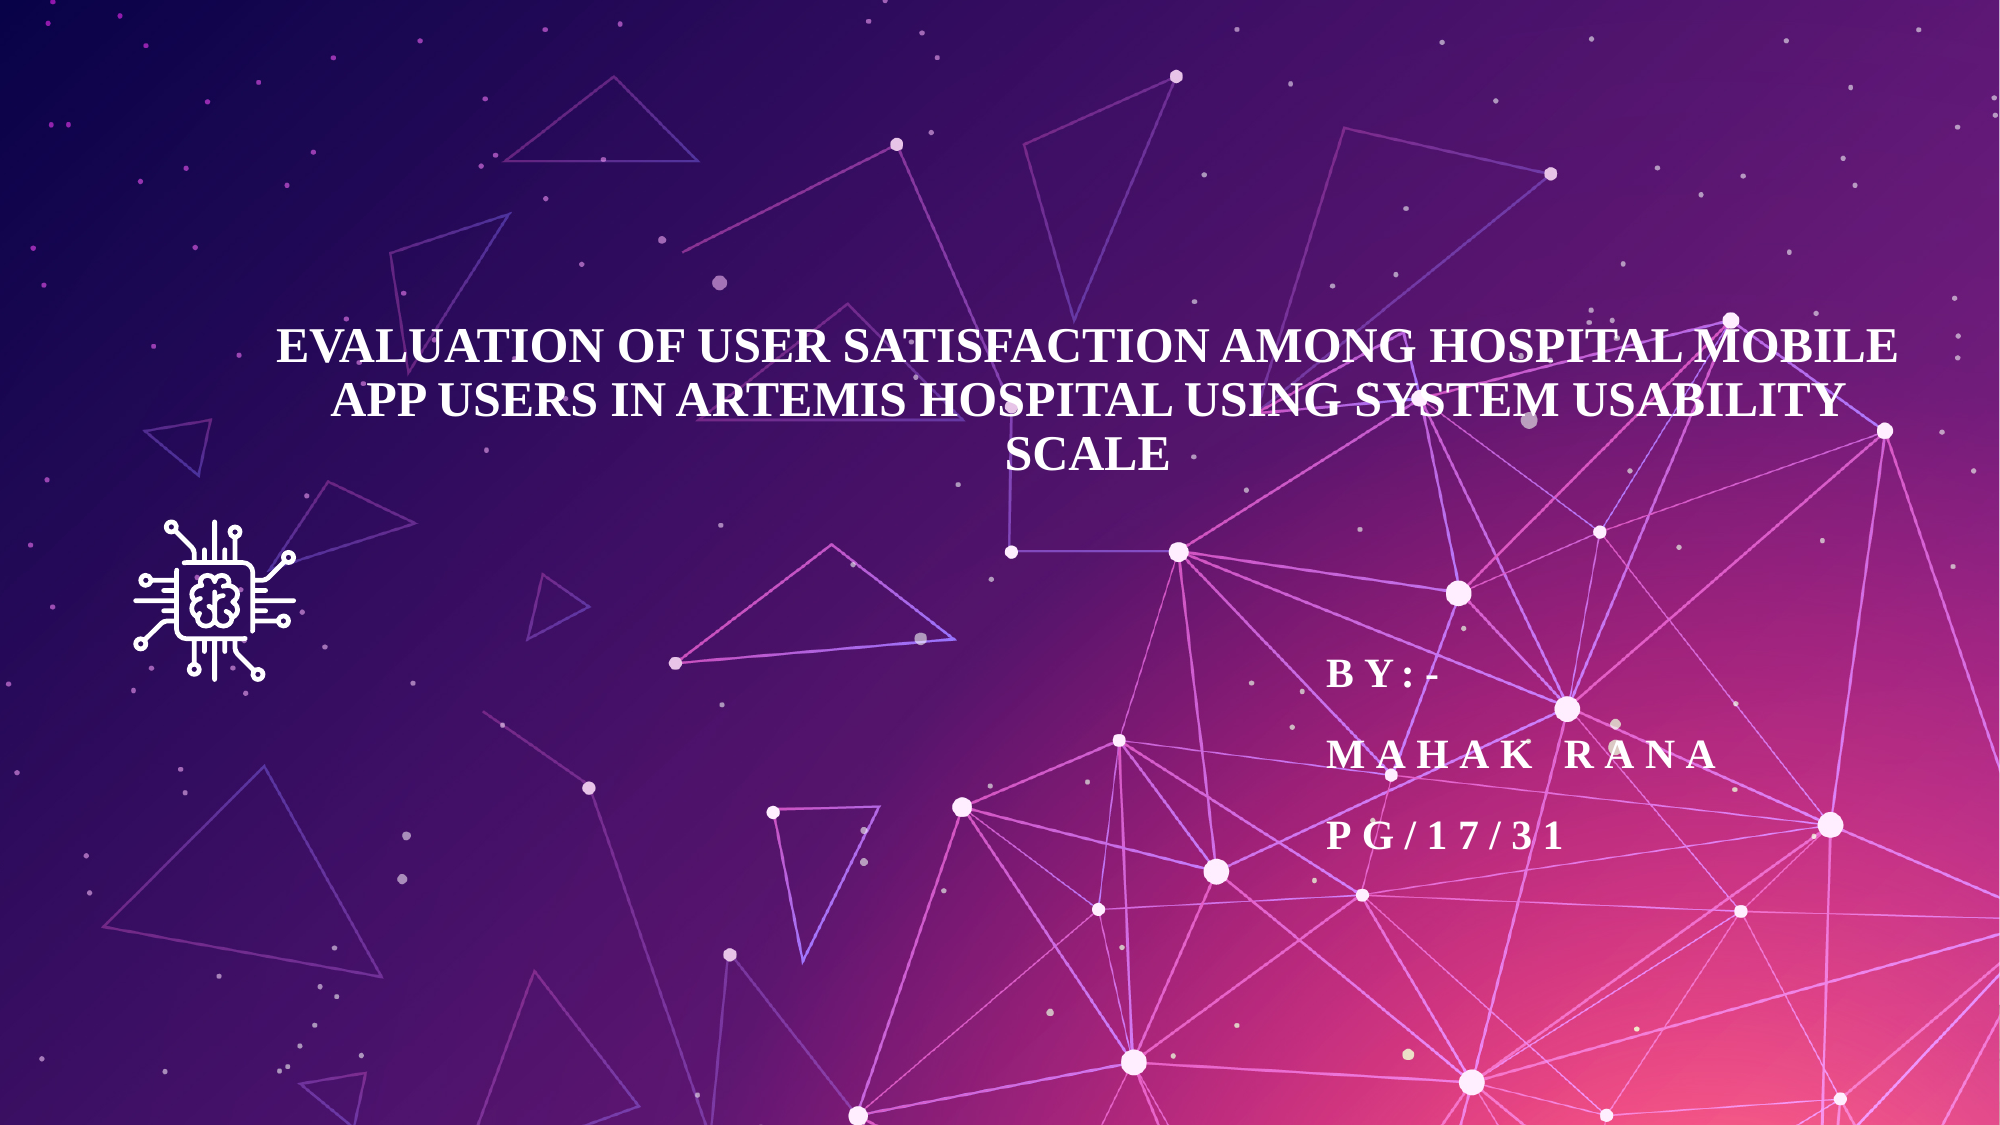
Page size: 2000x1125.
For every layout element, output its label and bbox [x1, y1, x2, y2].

picture [0, 0, 2000, 1125]
text_box [133, 518, 297, 683]
